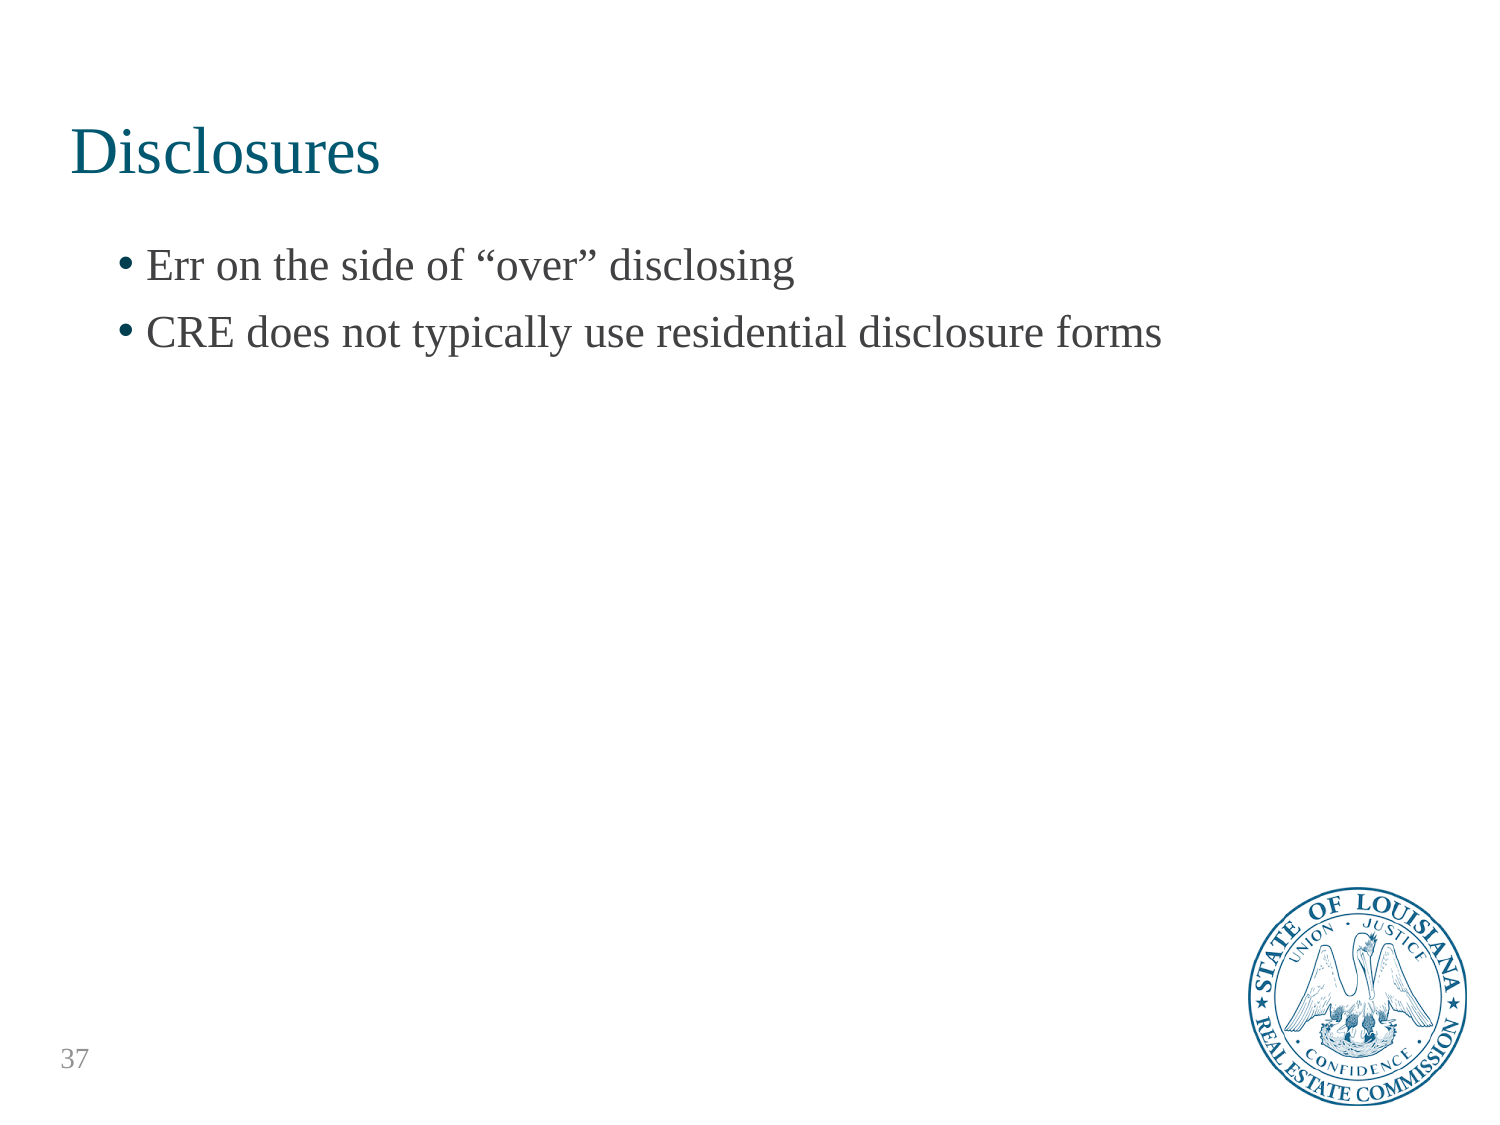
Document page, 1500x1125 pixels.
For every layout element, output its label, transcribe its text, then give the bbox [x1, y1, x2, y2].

picture [1248, 942, 1262, 983]
picture [1251, 898, 1467, 1106]
picture [1248, 1011, 1339, 1106]
picture [1397, 887, 1467, 978]
slide_number 37 [45, 1026, 383, 1087]
title Disclosures [55, 109, 1500, 228]
list Err on the side of “over” disclosing CRE does not typically use residential disclosure forms [103, 227, 1397, 942]
picture [1377, 1016, 1467, 1106]
